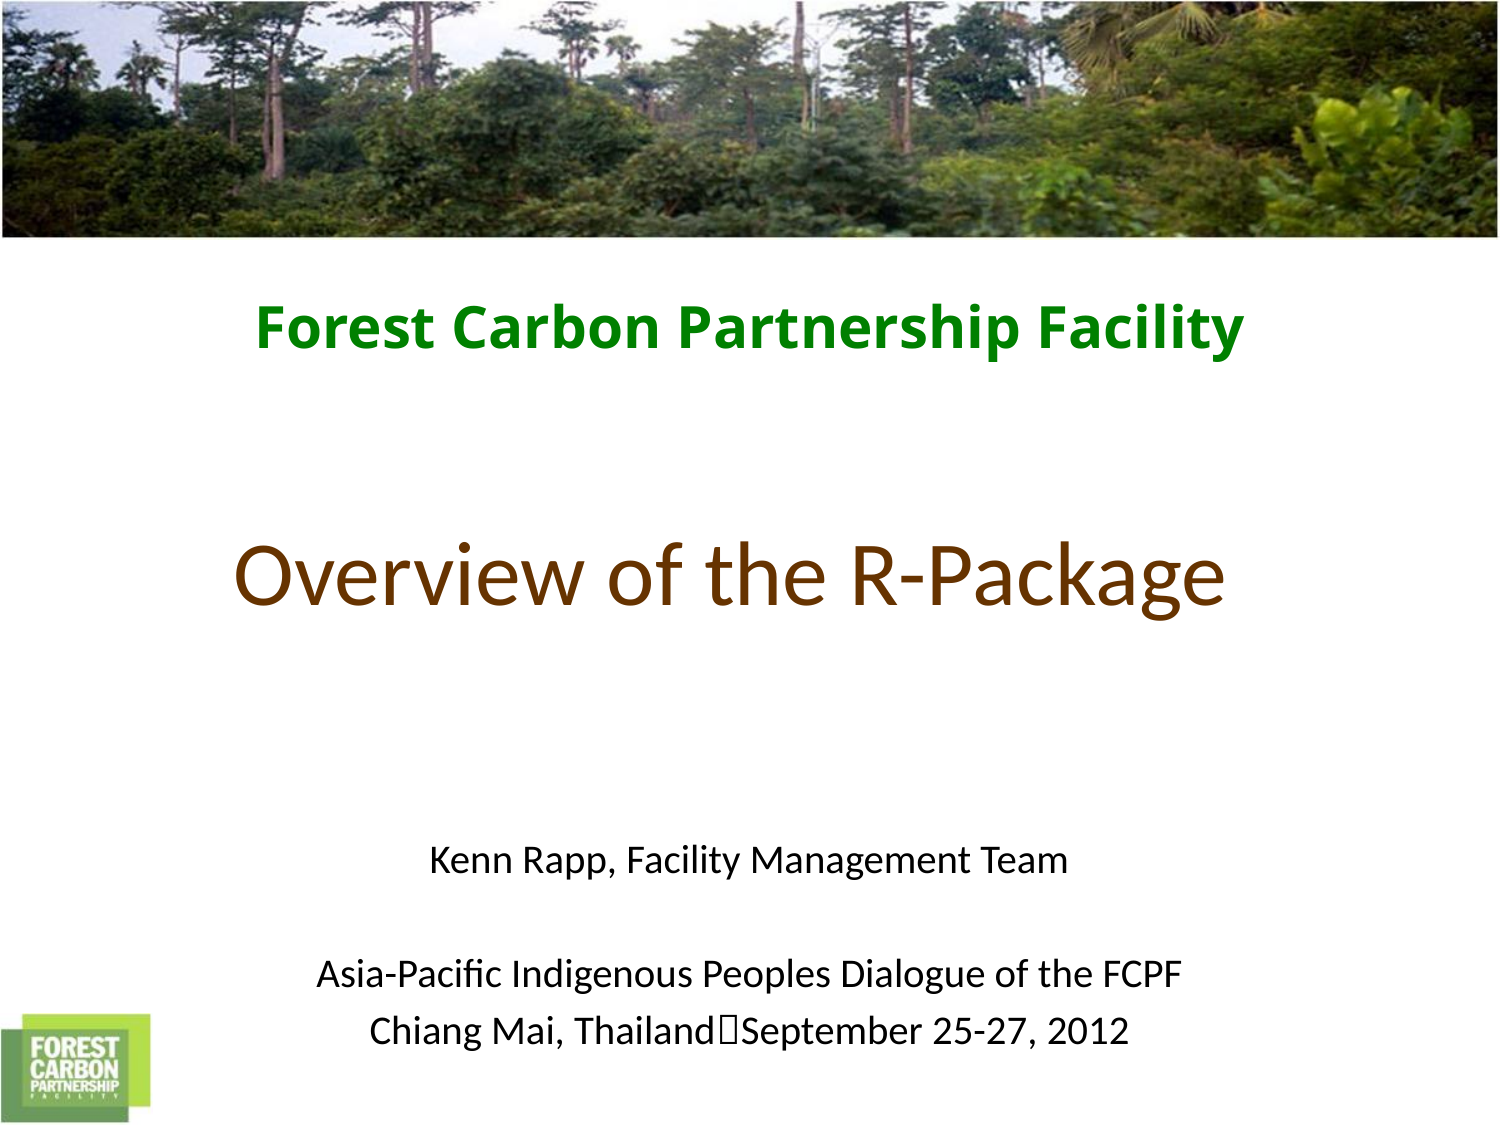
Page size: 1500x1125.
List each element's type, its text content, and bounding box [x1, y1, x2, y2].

text_box Forest Carbon Partnership Facility [112, 249, 1388, 400]
text_box Overview of the R-Package [99, 506, 1363, 625]
subtitle Kenn Rapp, Facility Management Team Asia-Pacific Indigenous Peoples Dialogue of the FCPF Chiang Mai, ThailandSeptember 25-27, 2012 [99, 825, 1400, 1063]
picture [0, 1013, 153, 1125]
picture [0, 0, 1500, 241]
